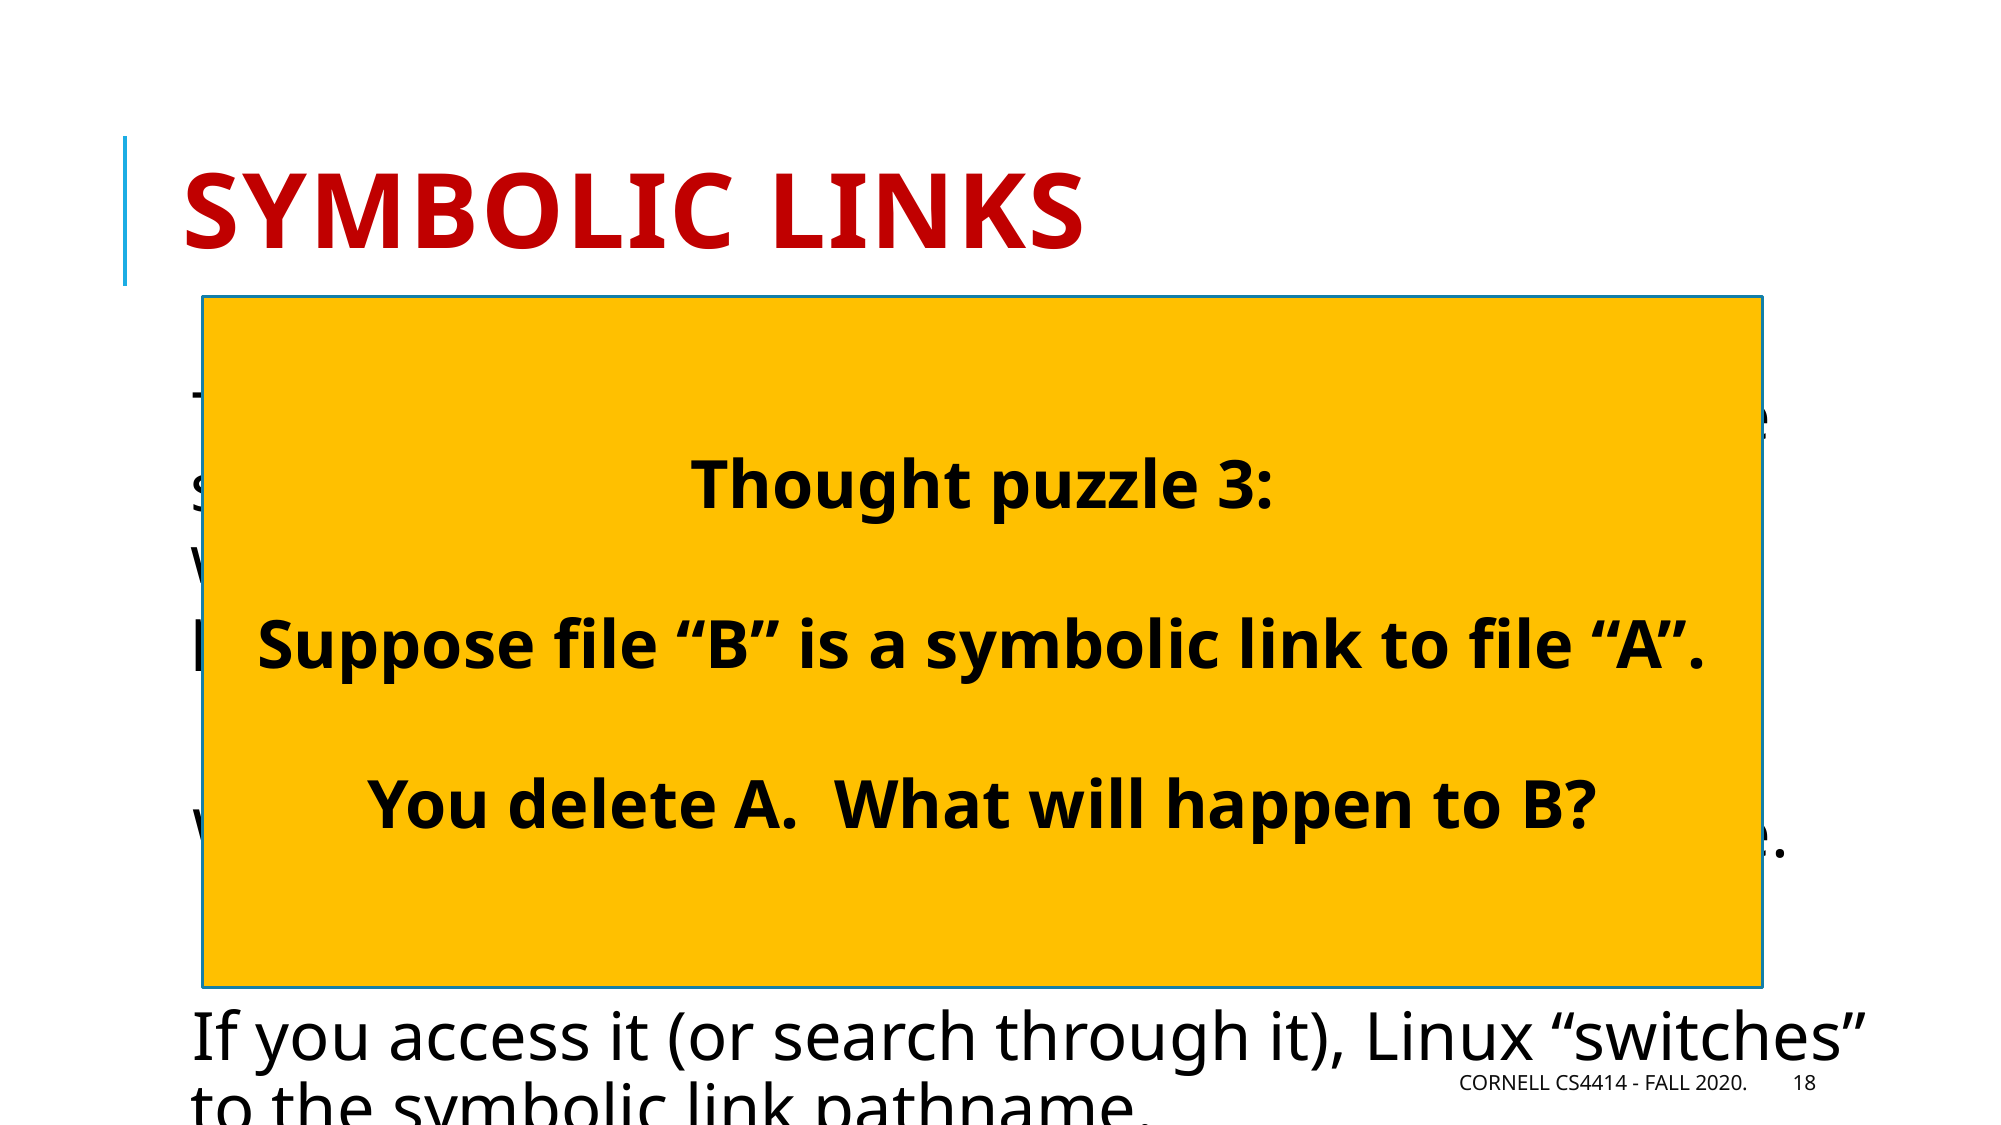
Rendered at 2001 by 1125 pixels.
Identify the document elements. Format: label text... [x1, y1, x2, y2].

footer Cornell CS4414 - Fall 2020. [794, 1061, 1763, 1107]
list These were added later because with mounted file systems, it was a problem that links didn’t work across mount points. With a symbolic link, a file can contain a pathname. If you access it (or search through it), Linux “switches” to the symbolic link pathname. [168, 375, 1914, 1035]
title Symbolic links [168, 96, 1914, 342]
text_box Thought puzzle 3: Suppose file “B” is a symbolic link to file “A”. You delete A. What will happen to B? [201, 295, 1764, 989]
slide_number 18 [1777, 1061, 1938, 1107]
